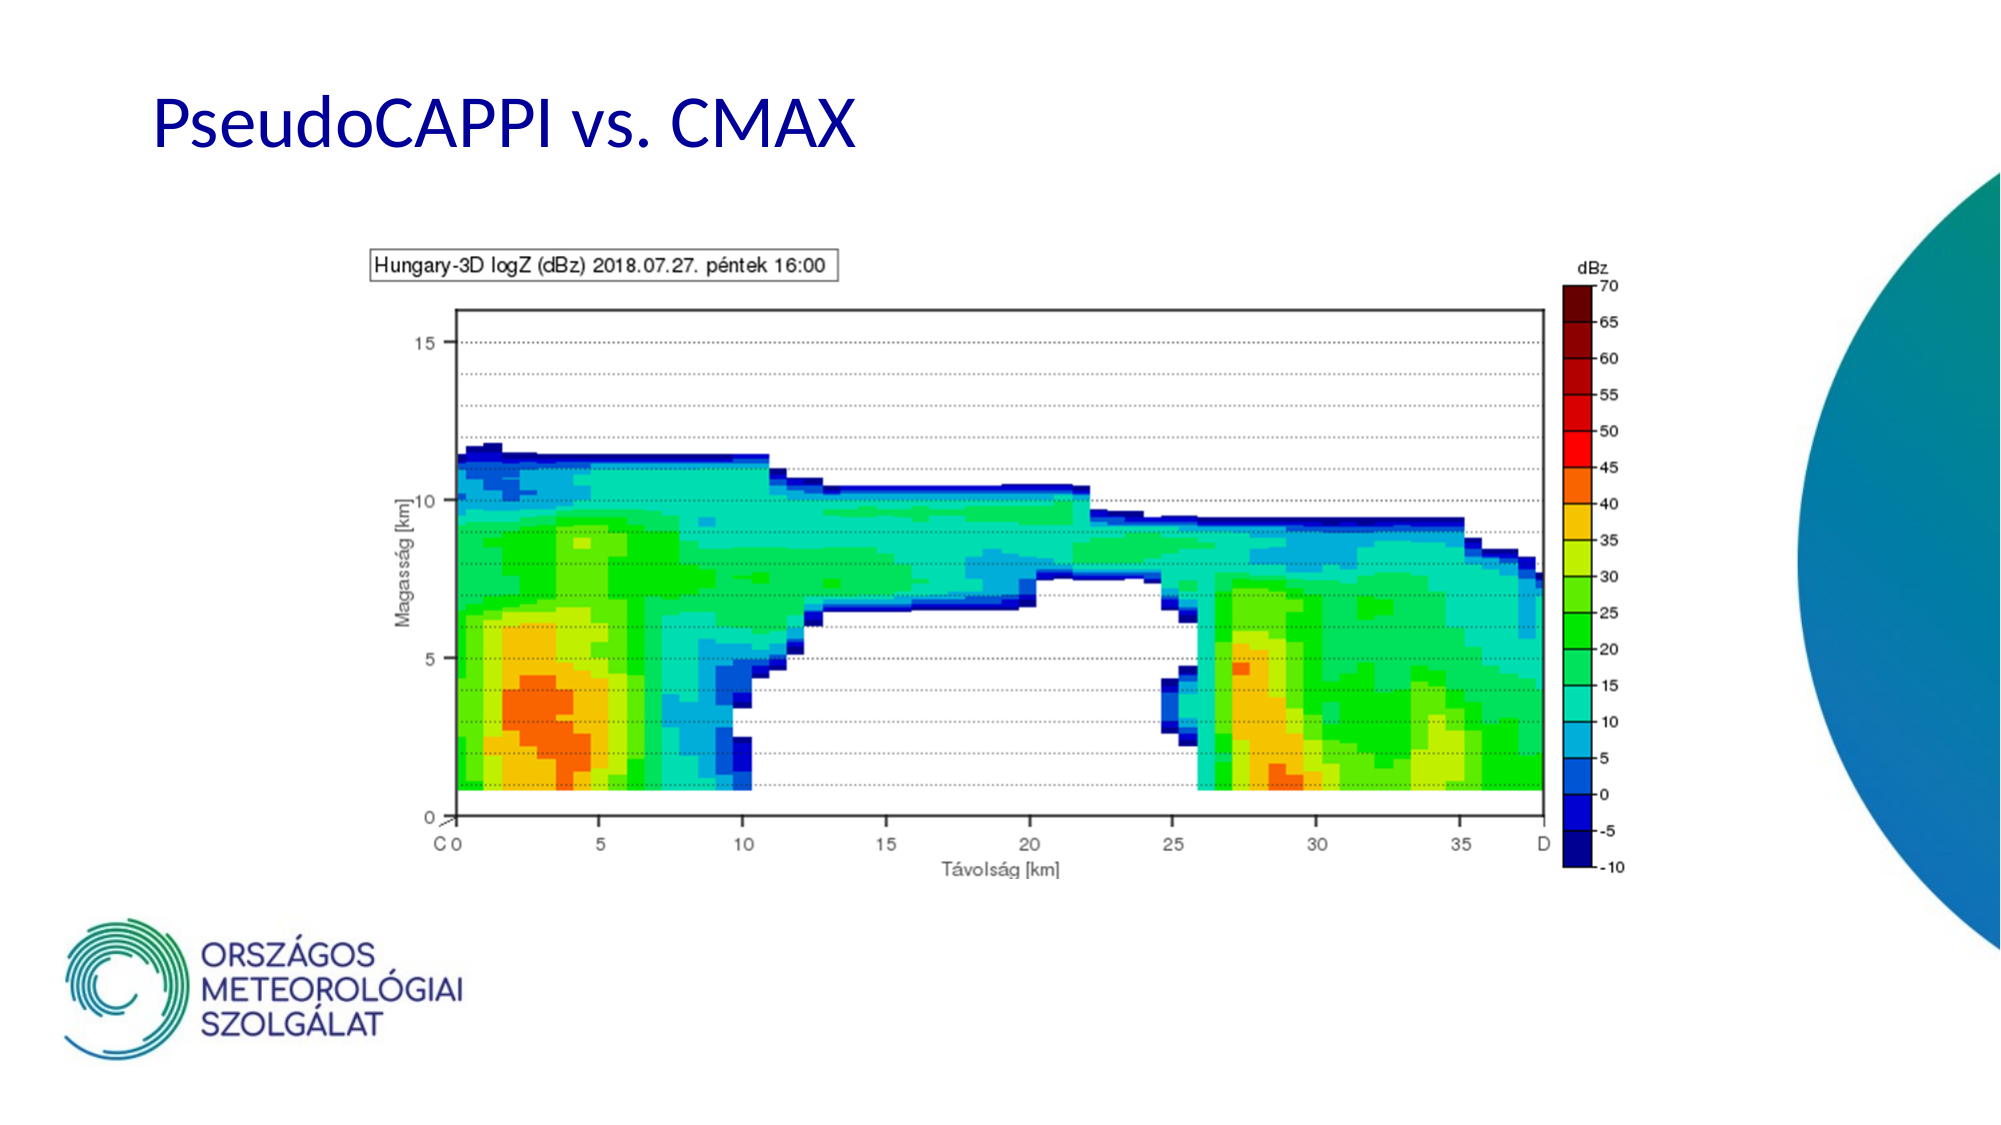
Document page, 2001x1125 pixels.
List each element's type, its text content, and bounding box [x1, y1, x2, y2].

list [368, 247, 1632, 879]
title PseudoCAPPI vs. CMAX [137, 59, 1863, 278]
picture [0, 0, 2001, 1125]
